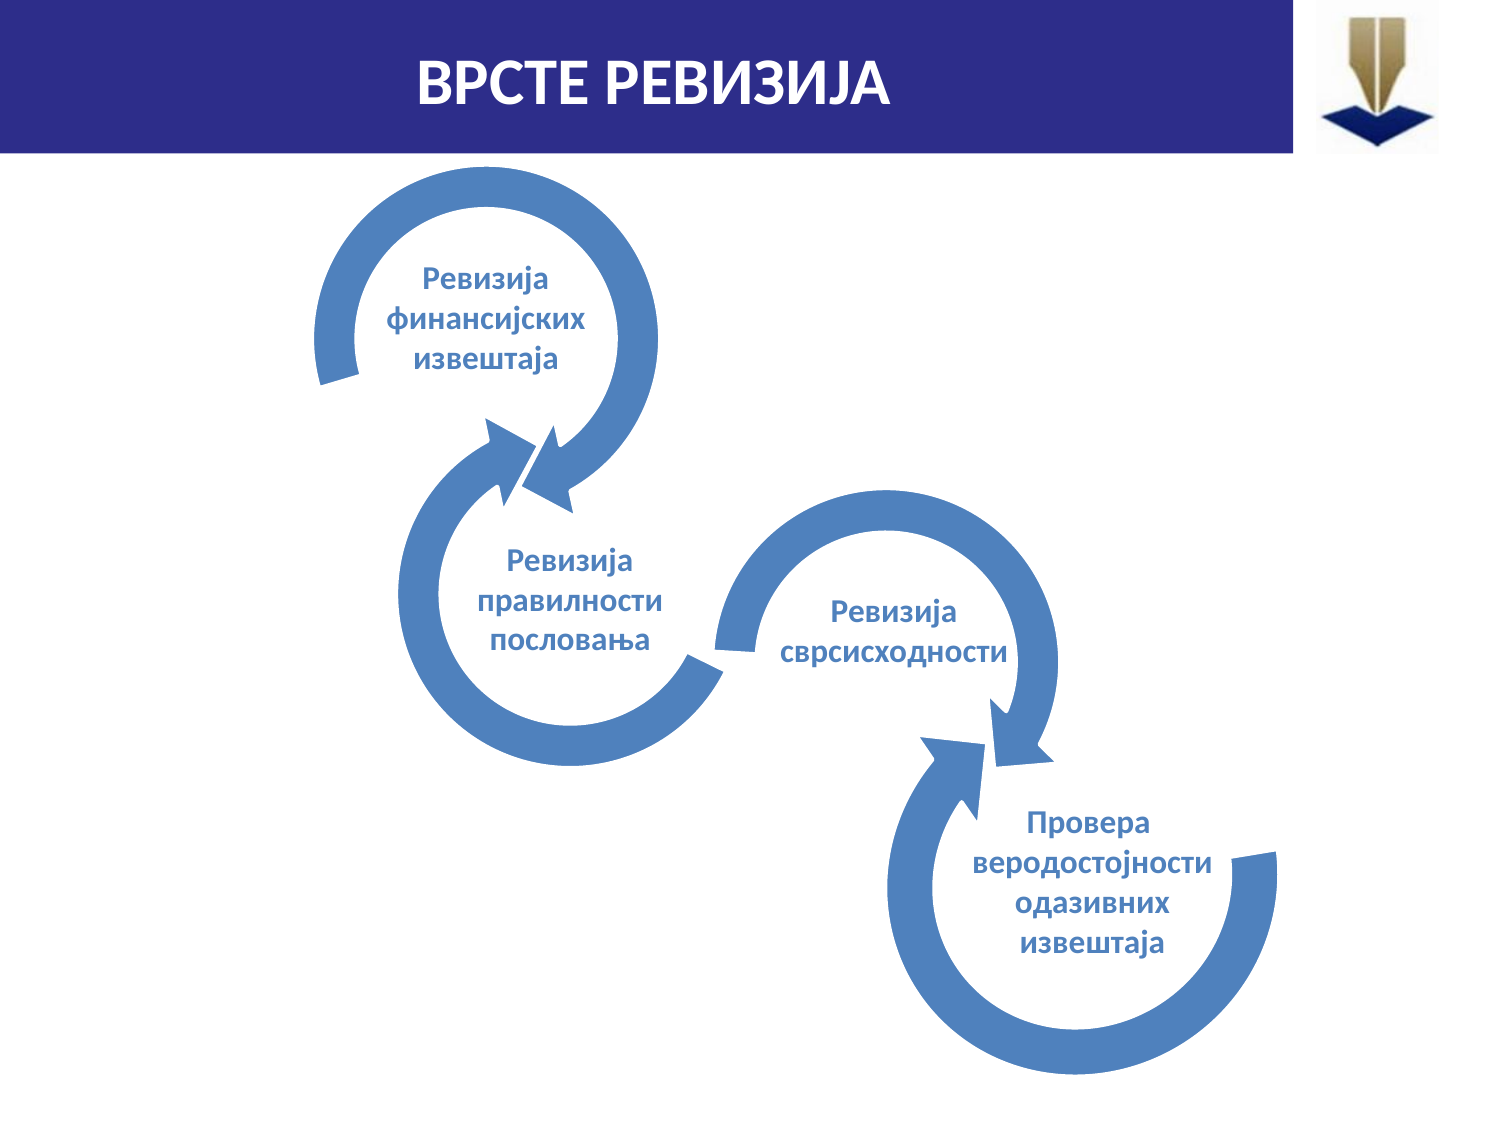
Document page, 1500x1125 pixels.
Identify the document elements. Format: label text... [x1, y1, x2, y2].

text_box [883, 732, 1282, 1079]
text_box Ревизија сврсисходности [761, 581, 1027, 677]
text_box [710, 486, 1063, 772]
text_box Ревизија правилности пословања [441, 530, 699, 665]
picture [1316, 0, 1439, 154]
text_box [393, 412, 729, 771]
text_box Провера веродостојности одазивних извештаја [938, 792, 1247, 968]
text_box [309, 162, 663, 520]
text_box Ревизија финансијских извештаја [357, 248, 615, 384]
text_box ВРСТЕ РЕВИЗИЈА [123, 30, 1199, 126]
